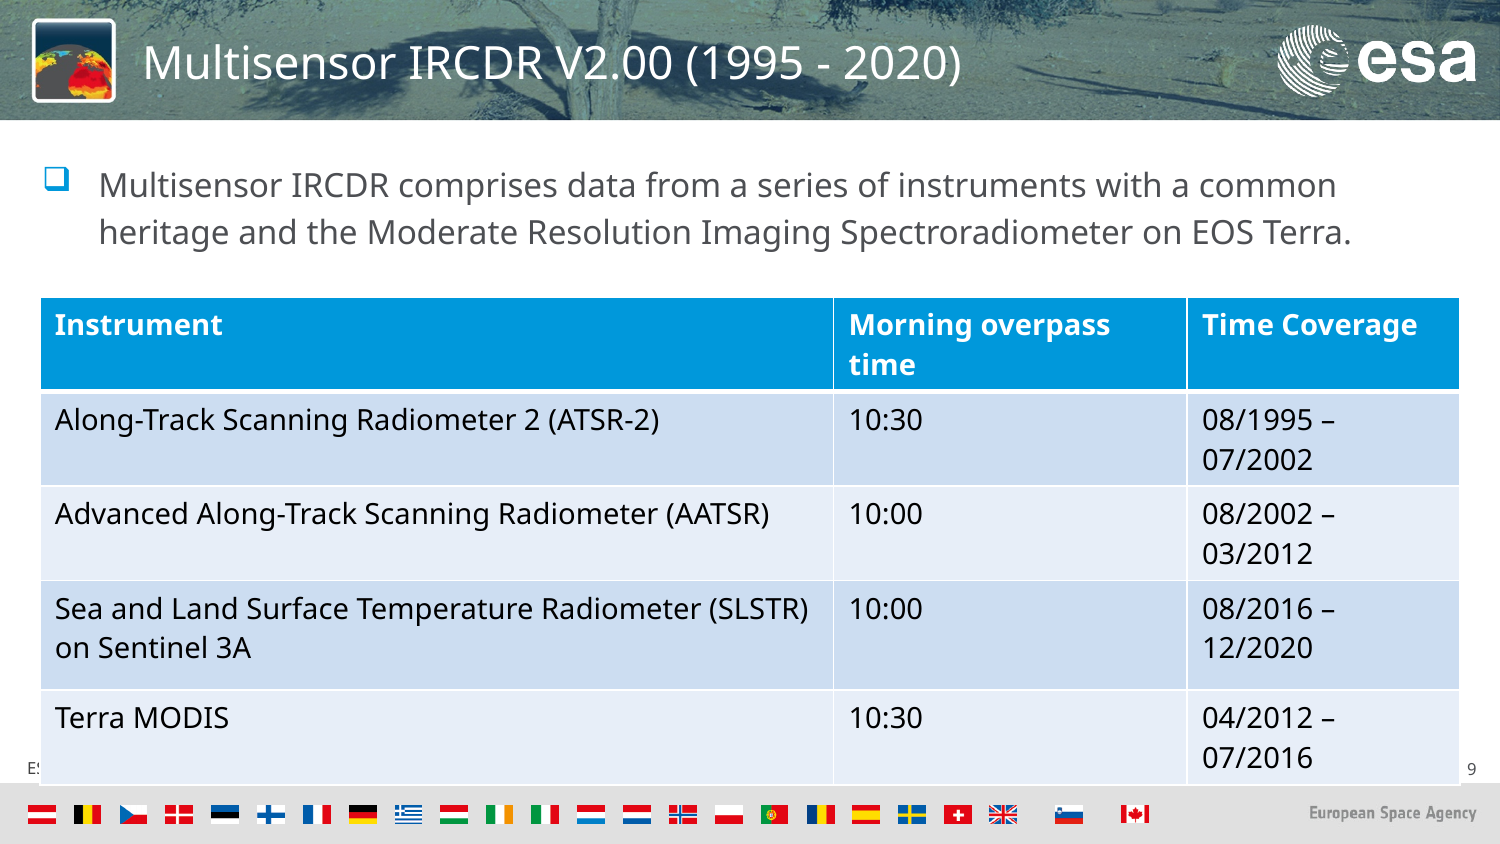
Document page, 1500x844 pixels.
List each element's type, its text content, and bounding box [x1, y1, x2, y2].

table_cell 08/2016 – 12/2020 [1188, 581, 1459, 689]
title Multisensor IRCDR V2.00 (1995 - 2020) [127, 26, 1269, 97]
table_cell 08/1995 – 07/2002 [1188, 394, 1459, 485]
table_cell 10:30 [834, 691, 1186, 784]
table_header Morning overpass time [834, 298, 1186, 389]
picture [0, 0, 1500, 121]
table_cell 10:00 [834, 487, 1186, 580]
list Multisensor IRCDR comprises data from a series of instruments with a common heritage and the Moderate Resolution Imaging Spectroradiometer on EOS Terra. [27, 148, 1473, 403]
table_cell 04/2012 – 07/2016 [1188, 691, 1459, 784]
table_cell Advanced Along-Track Scanning Radiometer (AATSR) [41, 487, 833, 580]
table_cell 10:30 [834, 394, 1186, 485]
table_cell 08/2002 – 03/2012 [1188, 487, 1459, 580]
table_cell Along-Track Scanning Radiometer 2 (ATSR-2) [41, 394, 833, 485]
table_cell 10:00 [834, 581, 1186, 689]
picture [0, 783, 1500, 844]
table_cell Sea and Land Surface Temperature Radiometer (SLSTR) on Sentinel 3A [41, 581, 833, 689]
table_cell Terra MODIS [41, 691, 833, 784]
table_header Time Coverage [1188, 298, 1459, 389]
table_header Instrument [41, 298, 833, 389]
